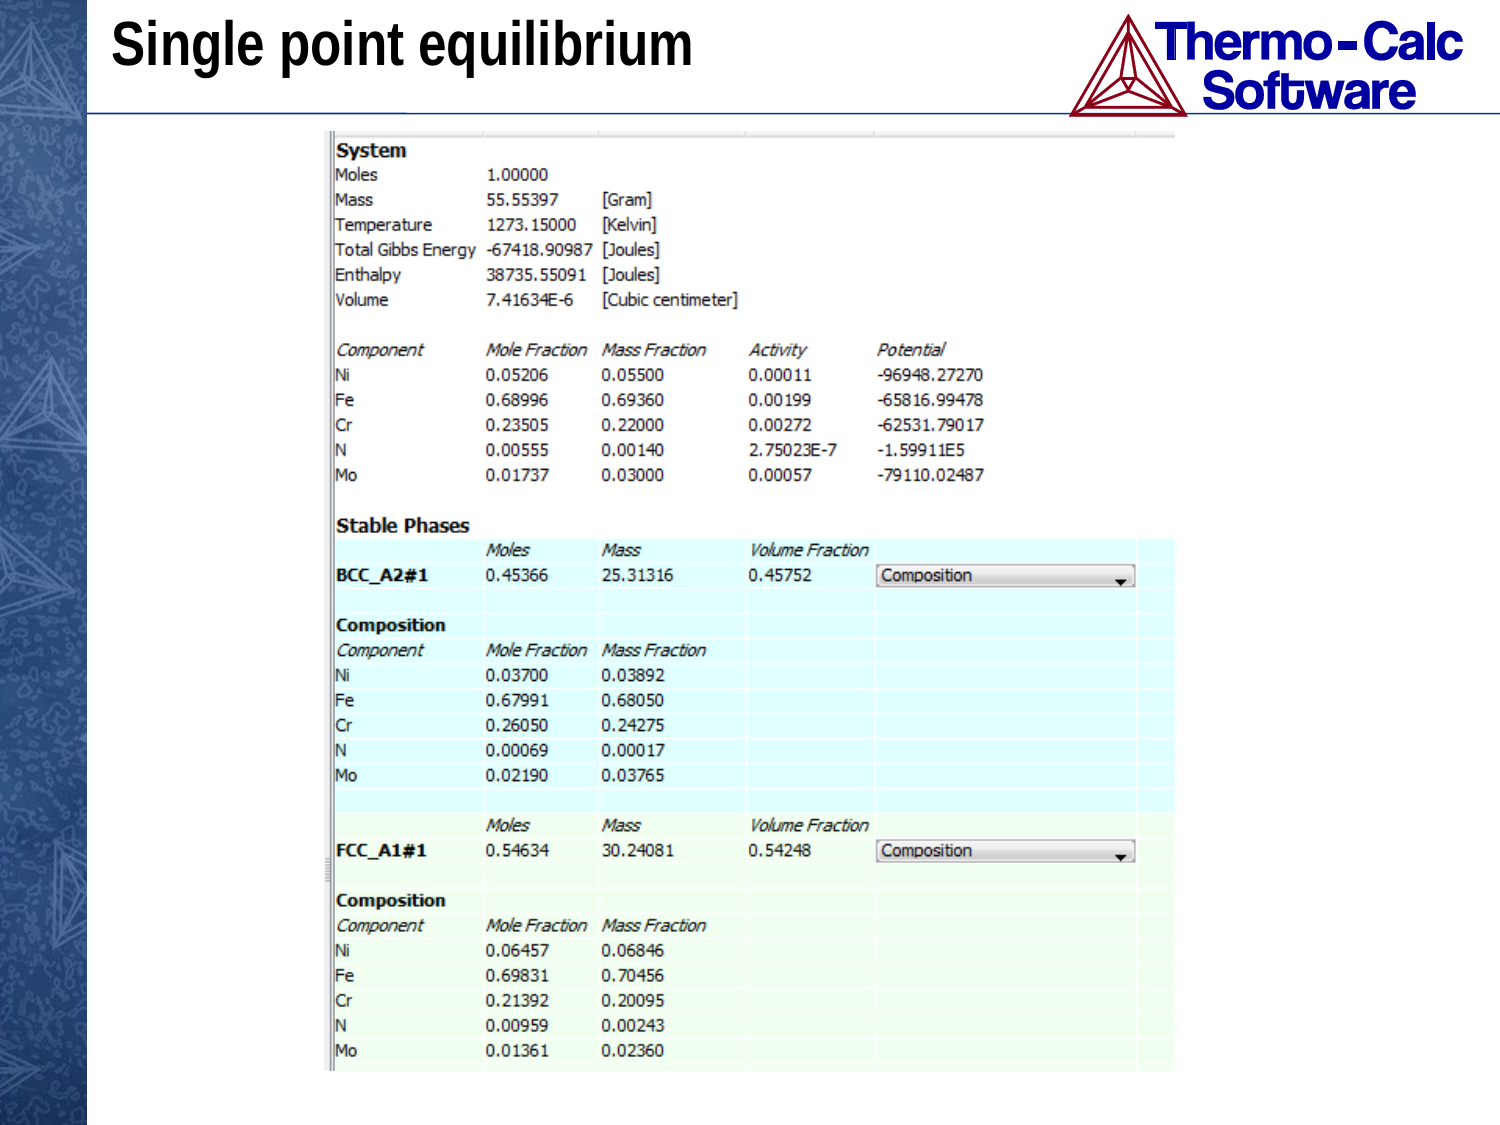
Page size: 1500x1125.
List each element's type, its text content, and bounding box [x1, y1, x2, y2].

picture [0, 0, 87, 1125]
picture [324, 131, 1176, 1071]
text_box Single point equilibrium [96, 0, 1069, 114]
